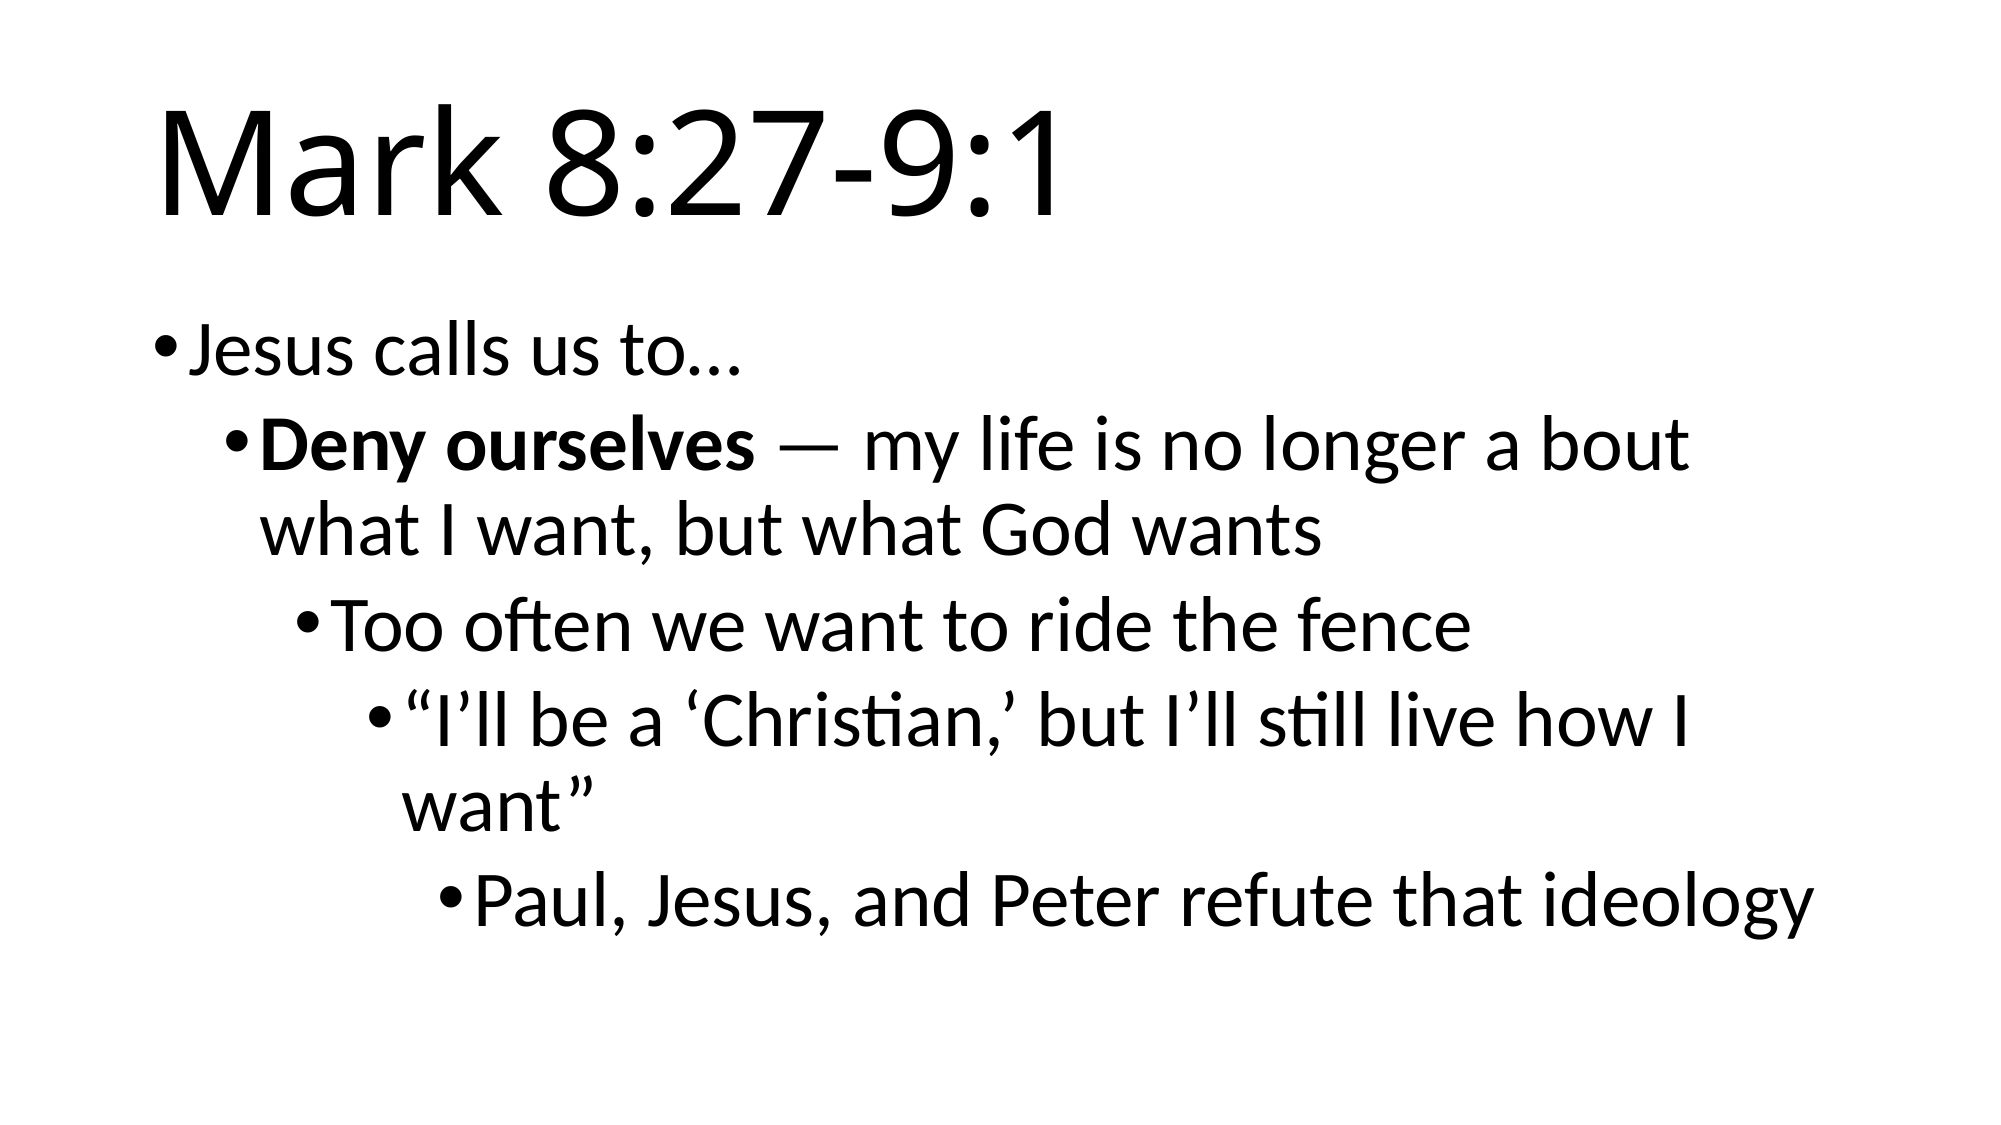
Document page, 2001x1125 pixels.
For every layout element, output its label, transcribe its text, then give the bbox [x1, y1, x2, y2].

list Jesus calls us to… Deny ourselves — my life is no longer a bout what I want, but what God wants Too often we want to ride the fence “I’ll be a ‘Christian,’ but I’ll still live how I want” Paul, Jesus, and Peter refute that ideology [137, 299, 1863, 1014]
title Mark 8:27-9:1 [137, 59, 1863, 278]
